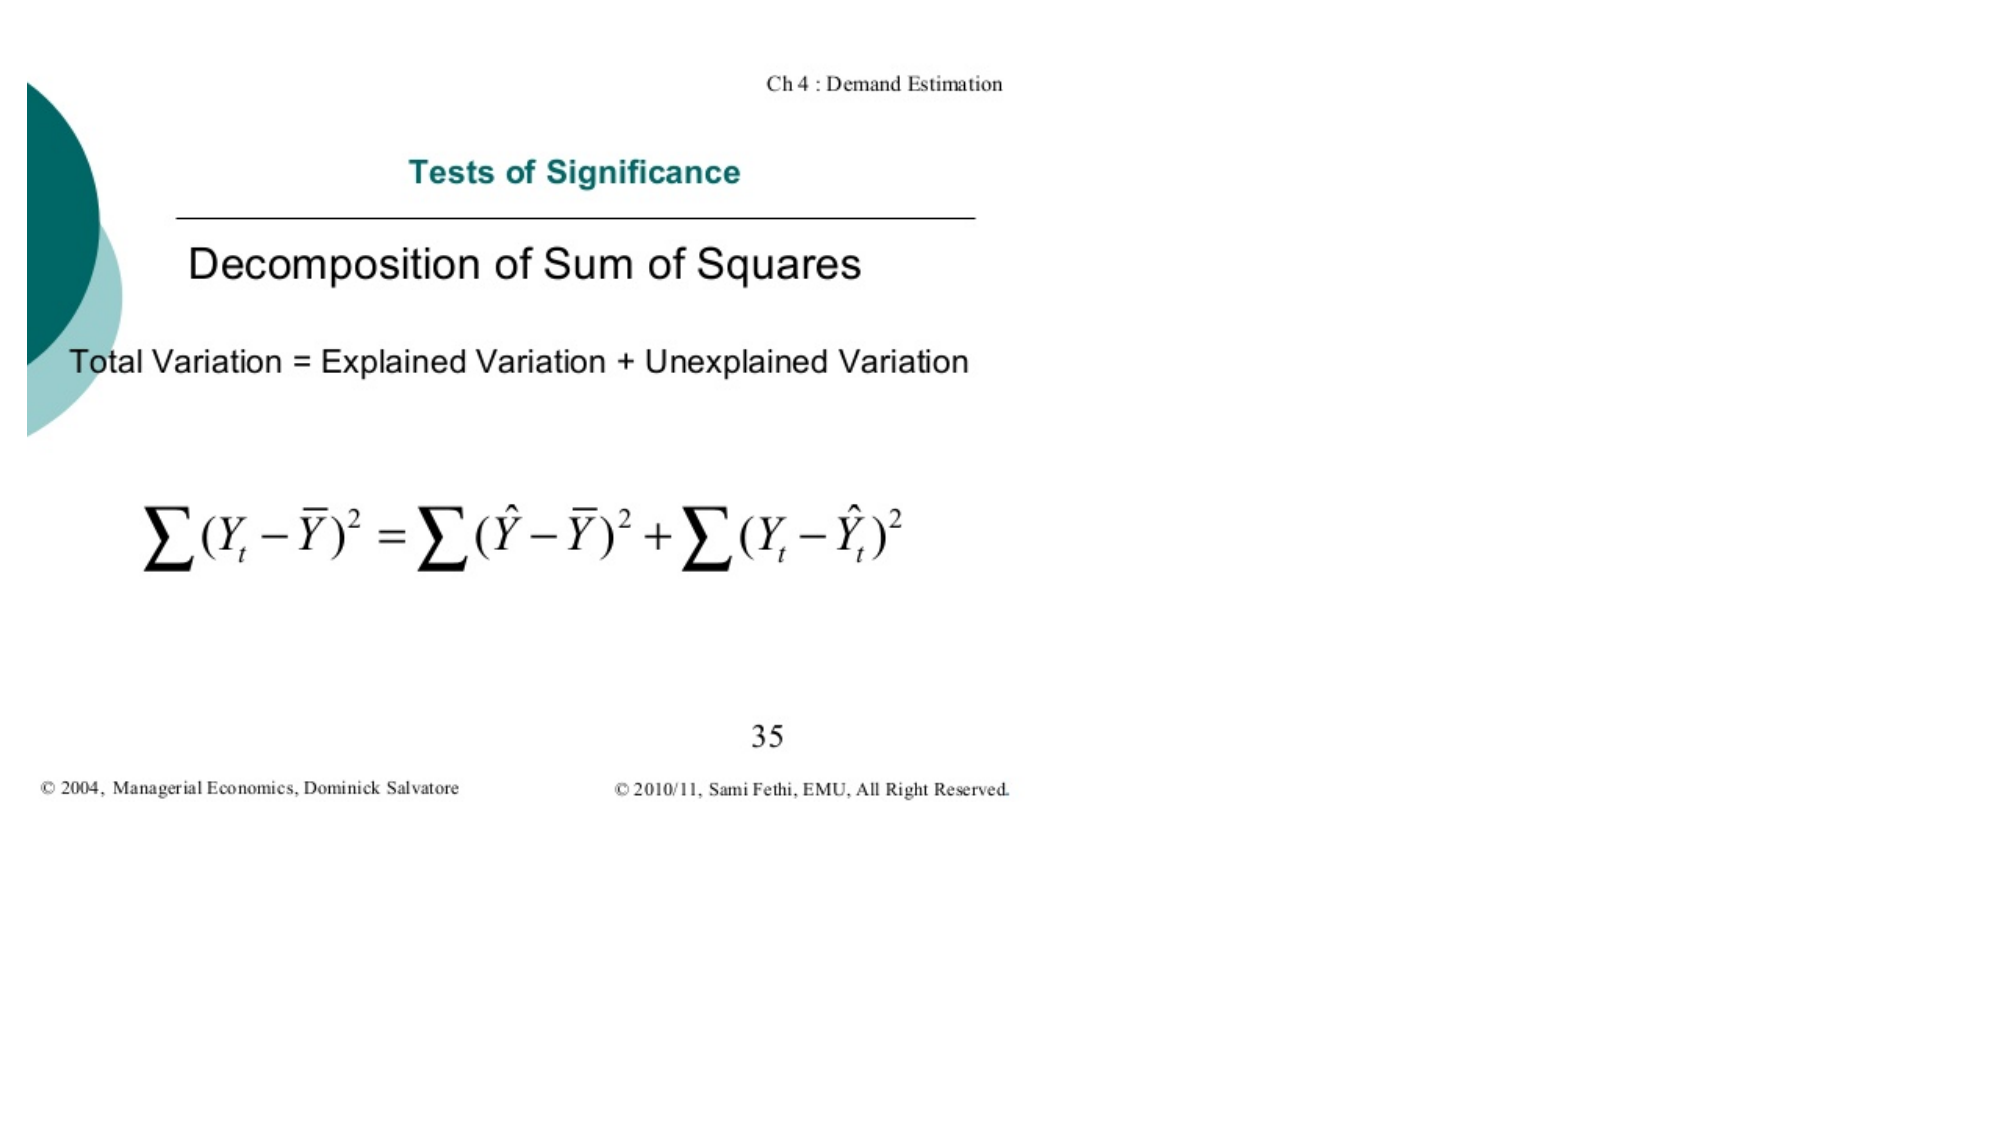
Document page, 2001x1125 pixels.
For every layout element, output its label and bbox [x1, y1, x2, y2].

picture [27, 52, 1025, 802]
